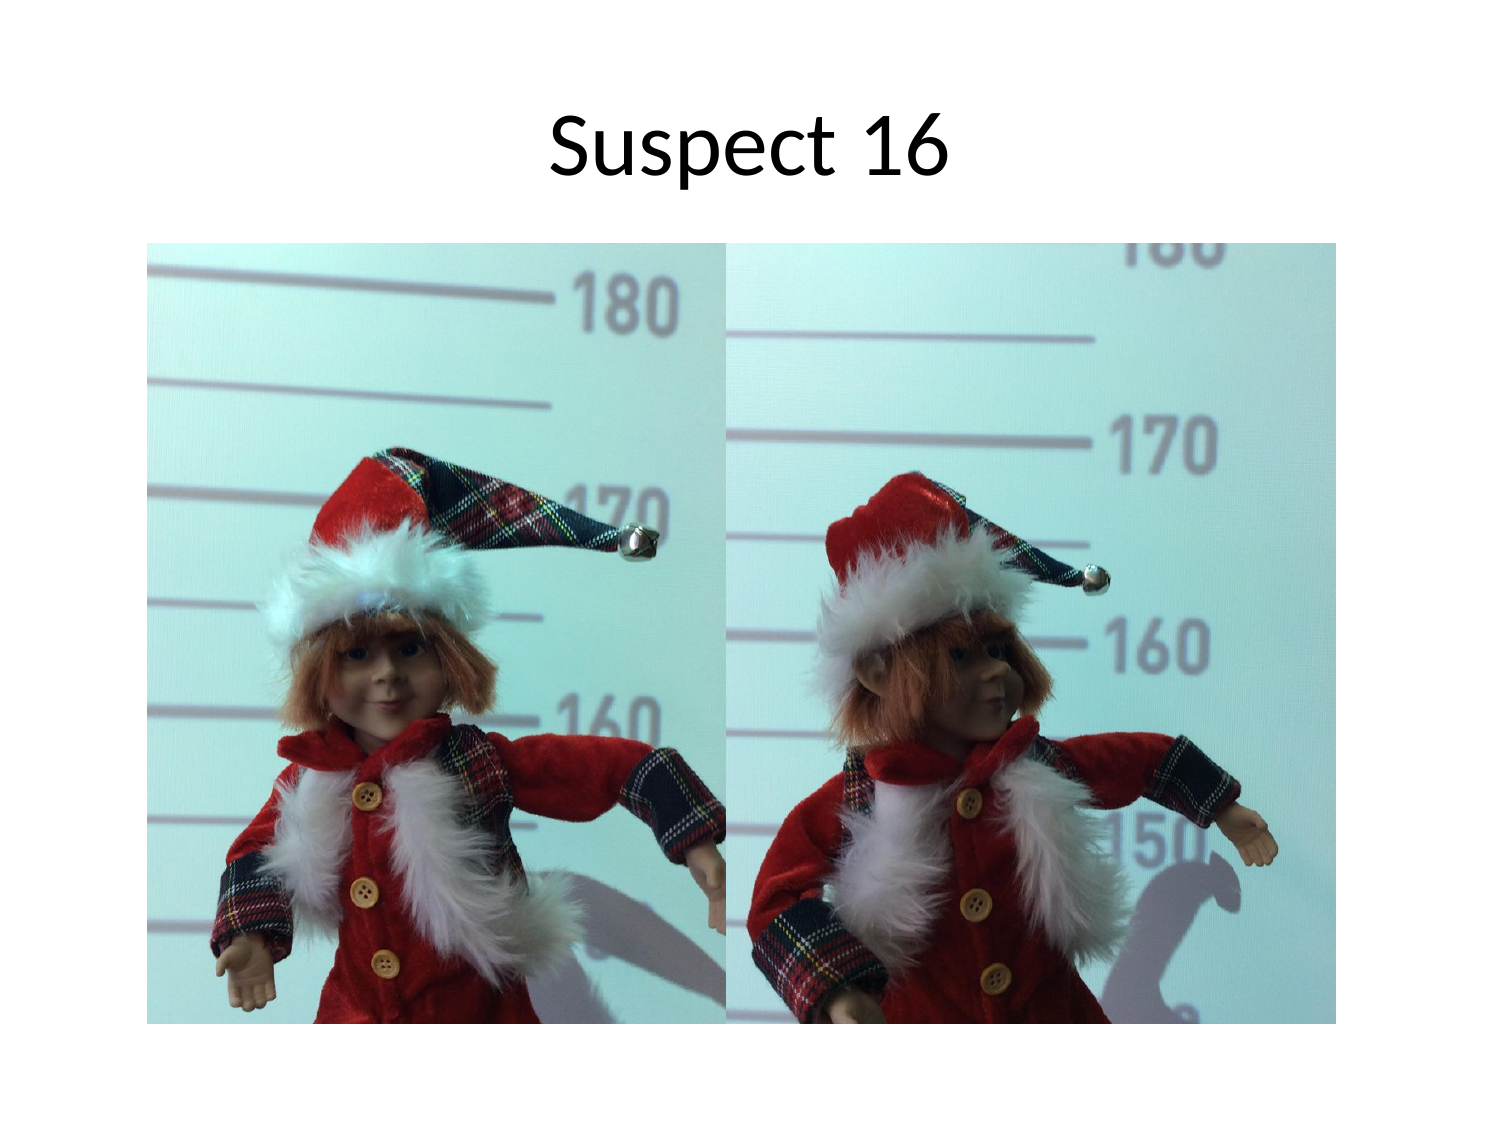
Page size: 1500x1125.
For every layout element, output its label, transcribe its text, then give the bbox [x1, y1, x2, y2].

picture [147, 243, 1336, 1024]
title Suspect 16 [75, 45, 1425, 233]
